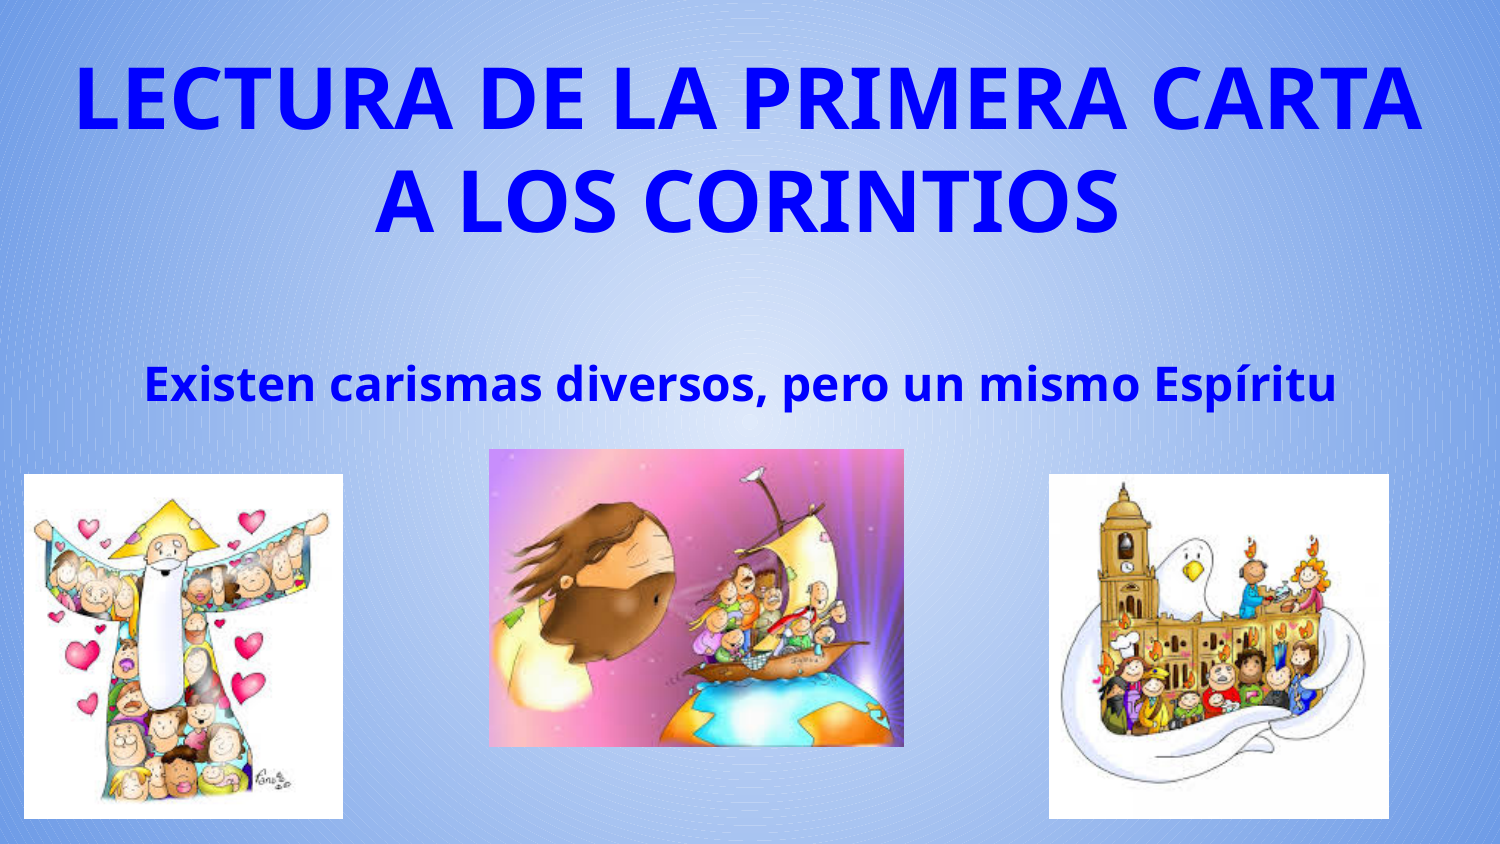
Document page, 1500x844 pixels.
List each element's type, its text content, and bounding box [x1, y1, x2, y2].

picture [488, 449, 904, 747]
picture [1049, 474, 1390, 819]
title LECTURA DE LA PRIMERA CARTA A LOS CORINTIOS [46, 29, 1451, 243]
text_box Existen carismas diversos, pero un mismo Espíritu [128, 338, 1416, 450]
picture [24, 474, 343, 819]
